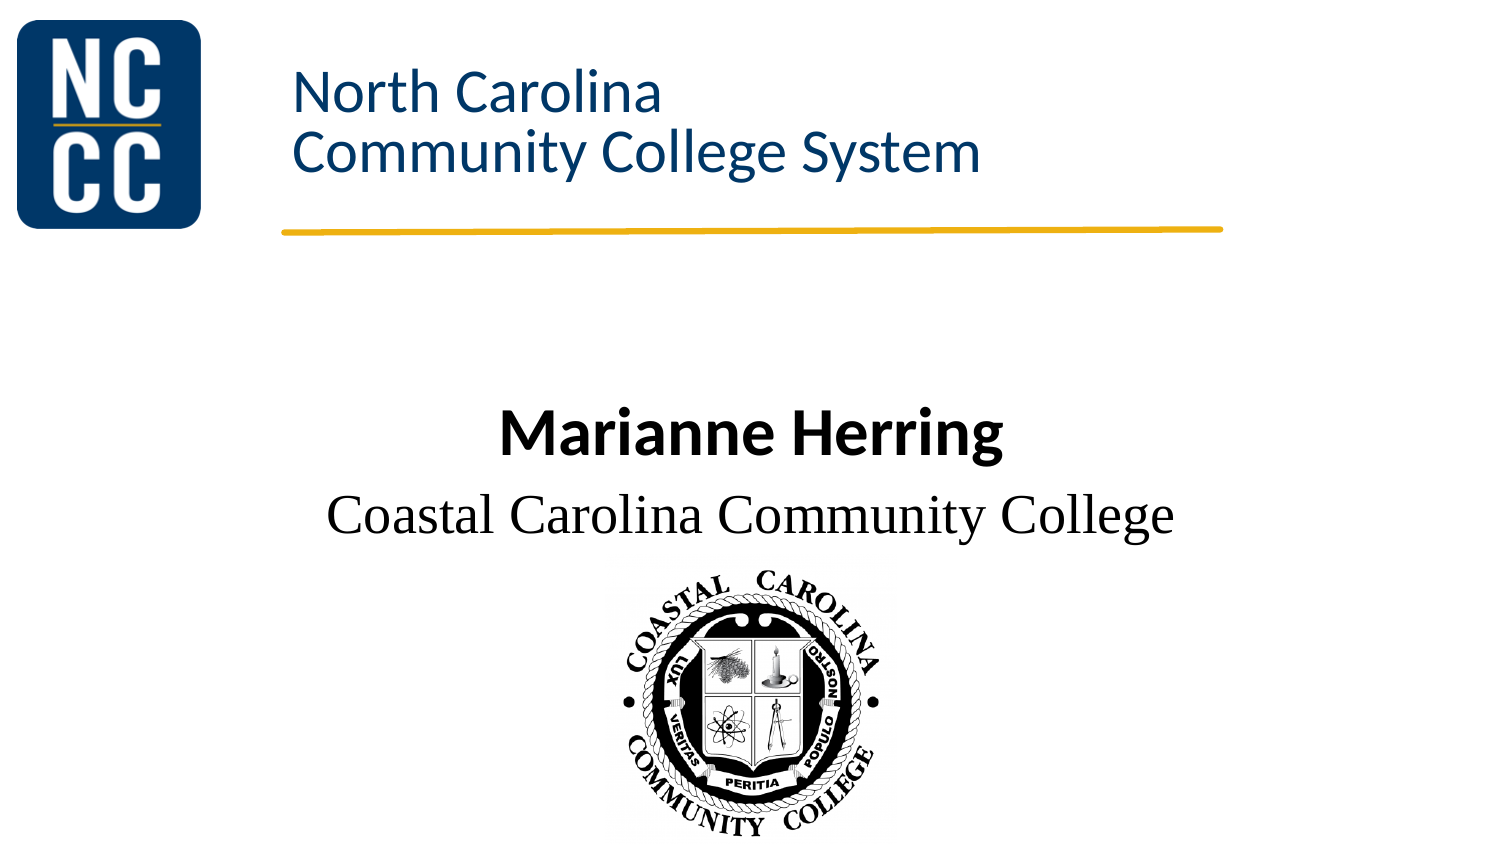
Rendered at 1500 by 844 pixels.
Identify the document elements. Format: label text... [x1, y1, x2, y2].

picture [605, 554, 897, 844]
picture [17, 20, 201, 229]
title Marianne Herring [150, 301, 1354, 477]
subtitle Coastal Carolina Community College [150, 477, 1354, 682]
